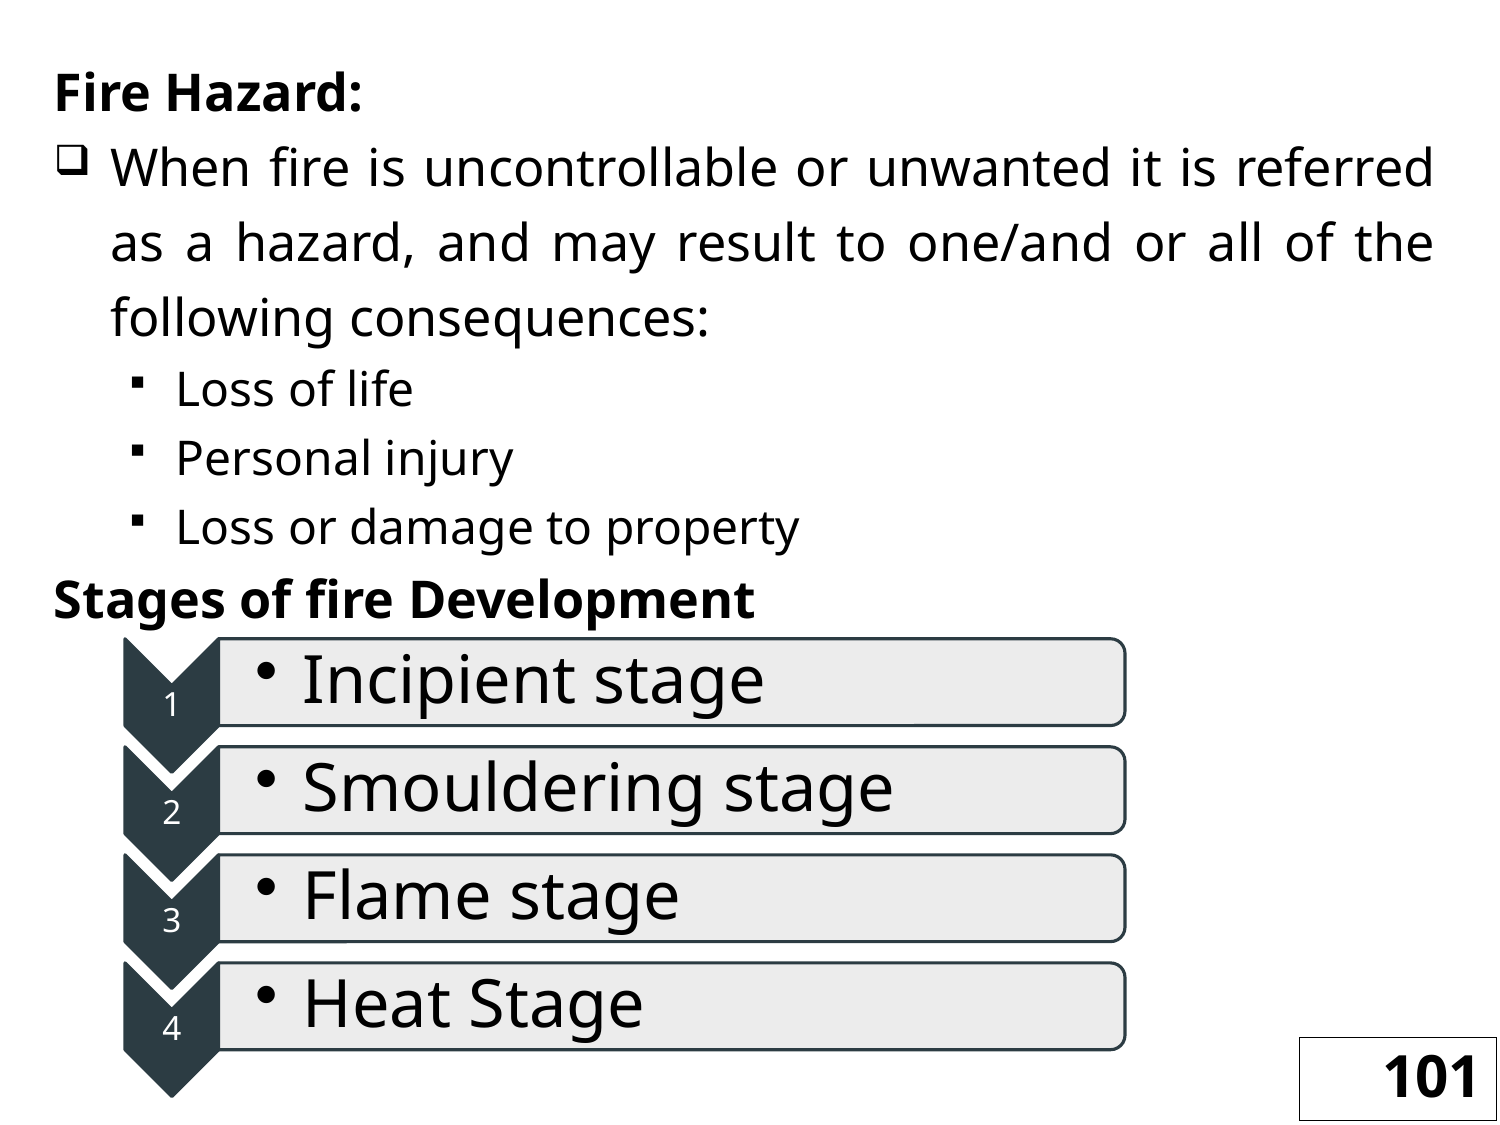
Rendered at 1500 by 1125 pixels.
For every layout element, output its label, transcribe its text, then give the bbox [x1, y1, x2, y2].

list Fire Hazard: When fire is uncontrollable or unwanted it is referred as a hazard, and may result to one/and or all of the following consequences: Loss of life Personal injury Loss or damage to property Stages of fire Development [39, 39, 1452, 1097]
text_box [124, 637, 1126, 1098]
slide_number 101 [1299, 1037, 1497, 1121]
